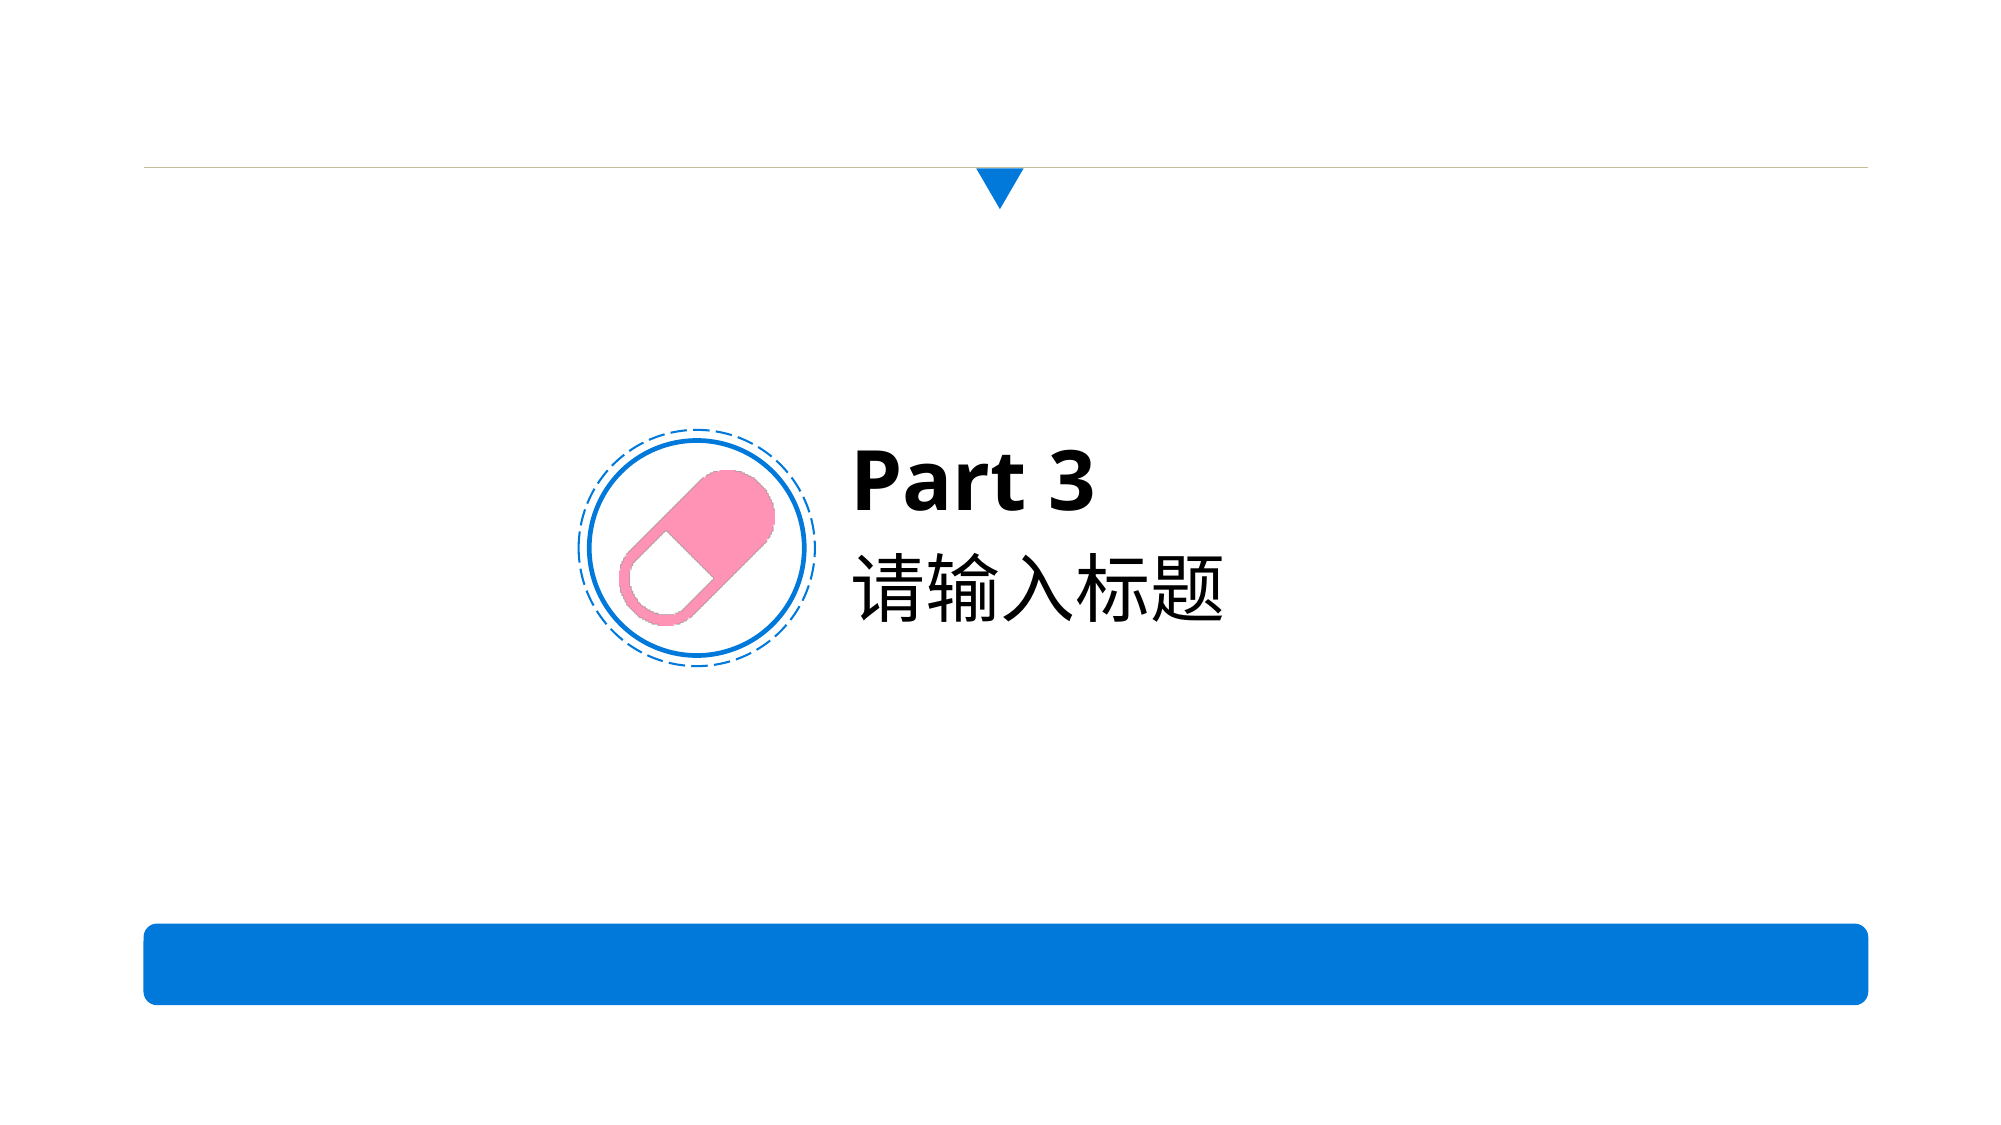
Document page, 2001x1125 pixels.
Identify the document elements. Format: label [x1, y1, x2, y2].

text_box [974, 168, 1026, 212]
text_box [578, 429, 815, 667]
text_box [835, 419, 1259, 641]
text_box [142, 922, 1870, 1007]
